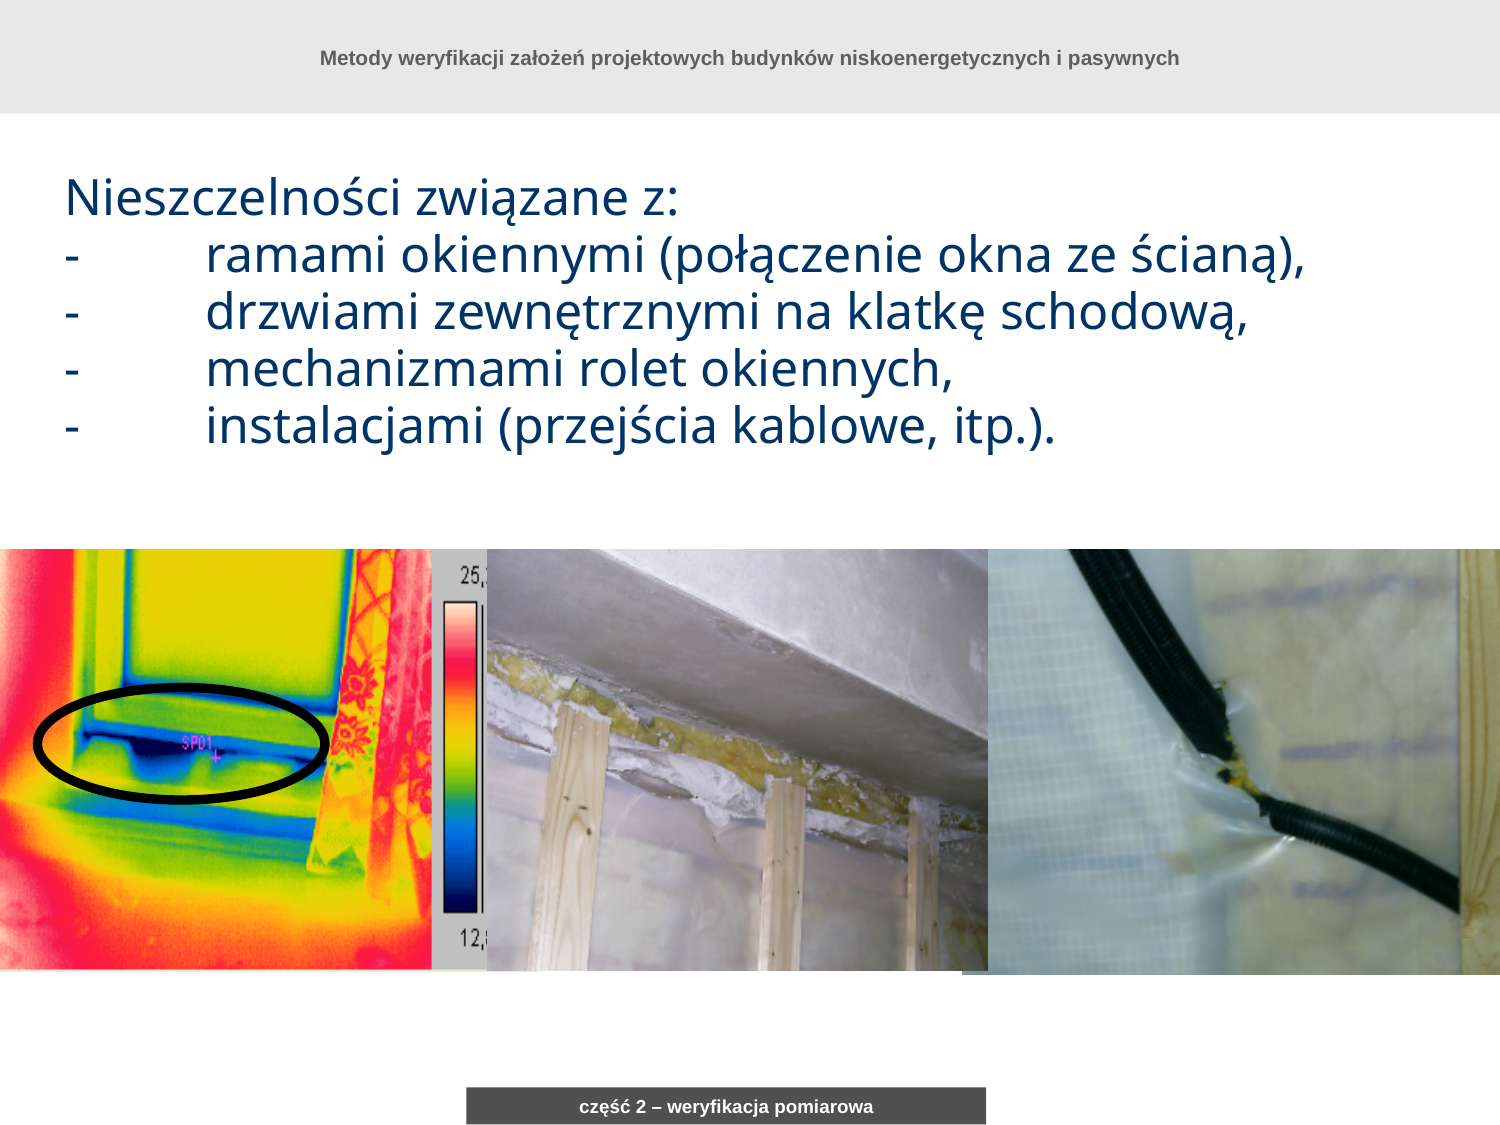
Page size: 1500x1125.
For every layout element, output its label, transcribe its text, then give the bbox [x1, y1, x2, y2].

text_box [487, 549, 988, 971]
text_box Nieszczelności związane z: - ramami okiennymi (połączenie okna ze ścianą), - drzwiami zewnętrznymi na klatkę schodową, - mechanizmami rolet okiennych, - instalacjami (przejścia kablowe, itp.). [49, 174, 1413, 460]
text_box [0, 549, 486, 972]
picture [962, 549, 1500, 976]
text_box część 2 – weryfikacja pomiarowa [466, 1087, 987, 1125]
text_box Metody weryfikacji założeń projektowych budynków niskoenergetycznych i pasywnych [0, 0, 1500, 114]
